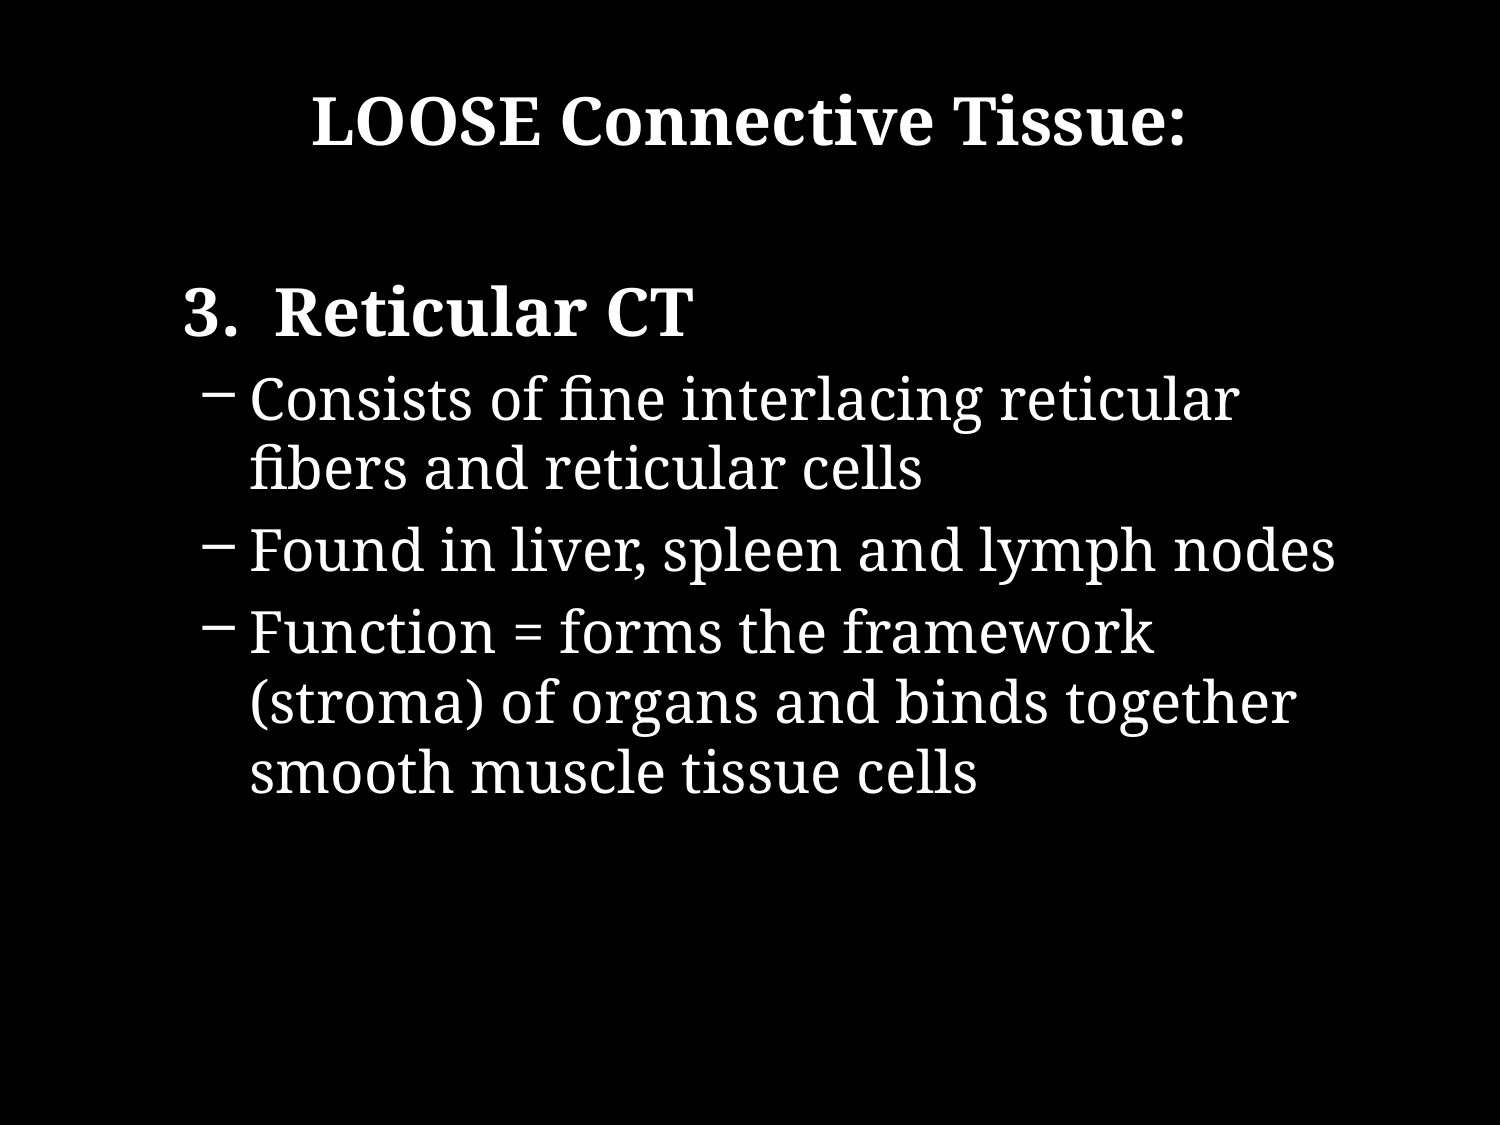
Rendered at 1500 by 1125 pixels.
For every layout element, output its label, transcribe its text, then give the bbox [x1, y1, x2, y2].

title LOOSE Connective Tissue: [112, 49, 1388, 188]
list 3. Reticular CT Consists of fine interlacing reticular fibers and reticular cells Found in liver, spleen and lymph nodes Function = forms the framework (stroma) of organs and binds together smooth muscle tissue cells [112, 262, 1388, 1038]
